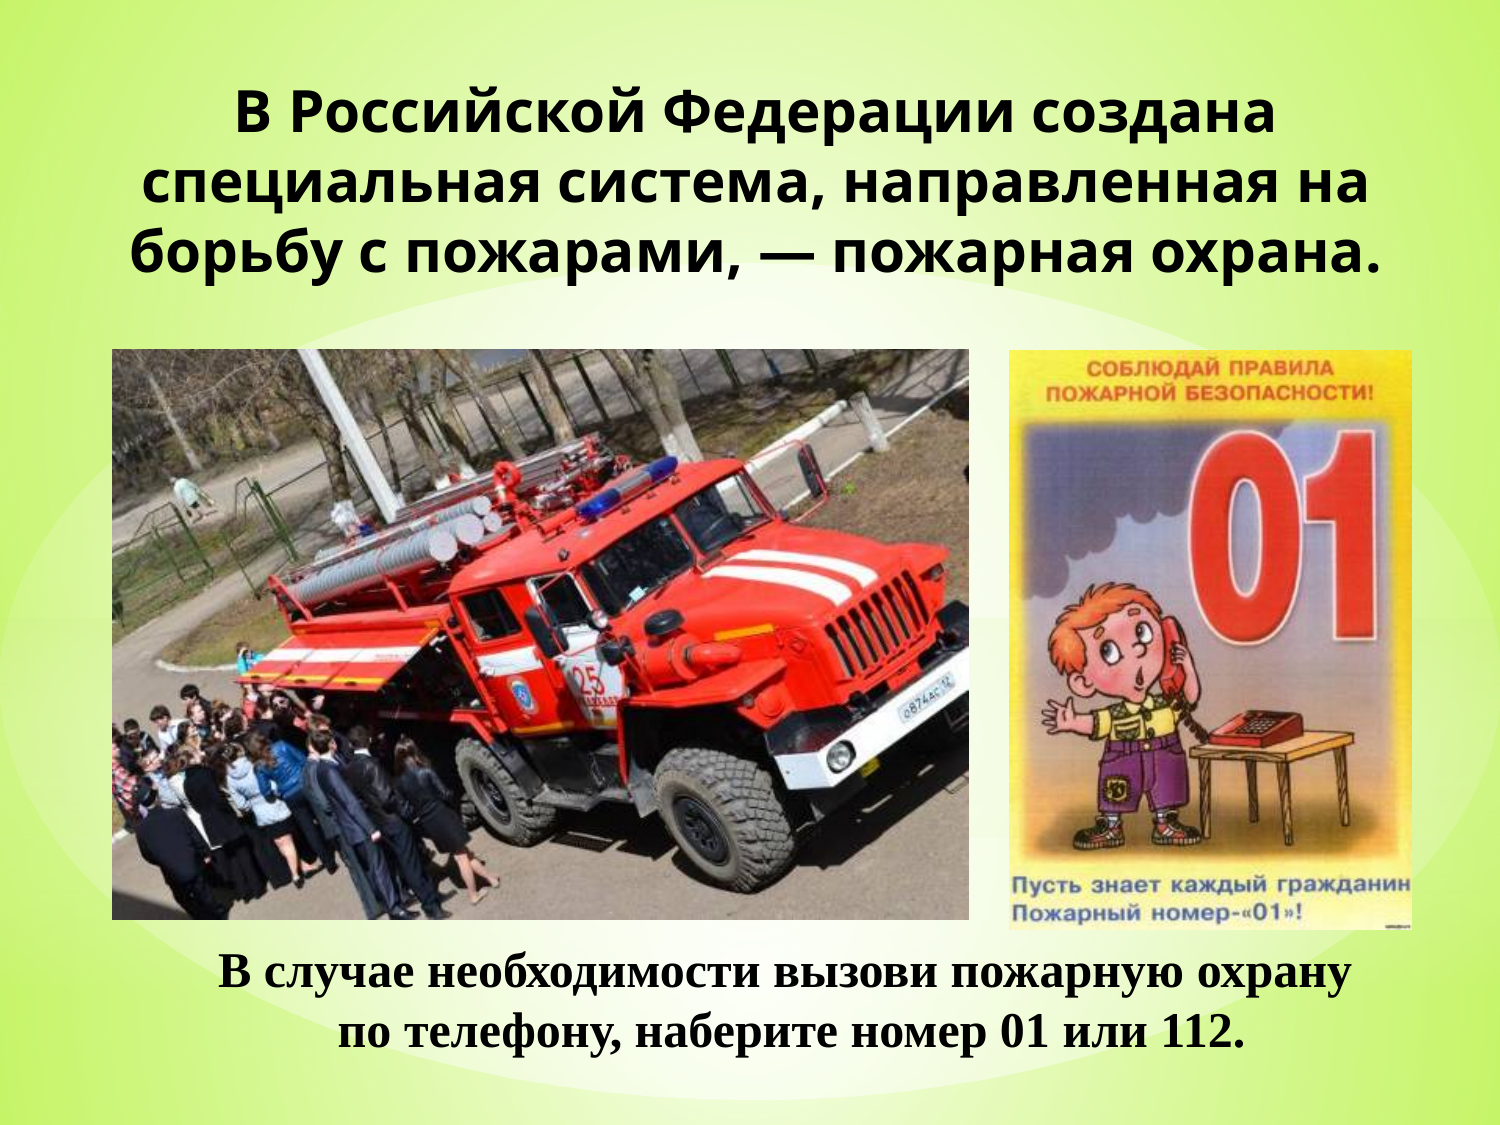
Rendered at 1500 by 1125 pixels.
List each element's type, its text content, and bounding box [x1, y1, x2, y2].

text_box В случае необходимости вызови пожарную охрану по телефону, наберите номер 01 или 112. [171, 929, 1412, 1065]
picture [1009, 350, 1413, 930]
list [111, 349, 969, 921]
title В Российской Федерации создана специальная система, на­правленная на борьбу с пожарами, — пожарная охрана. [53, 66, 1459, 303]
